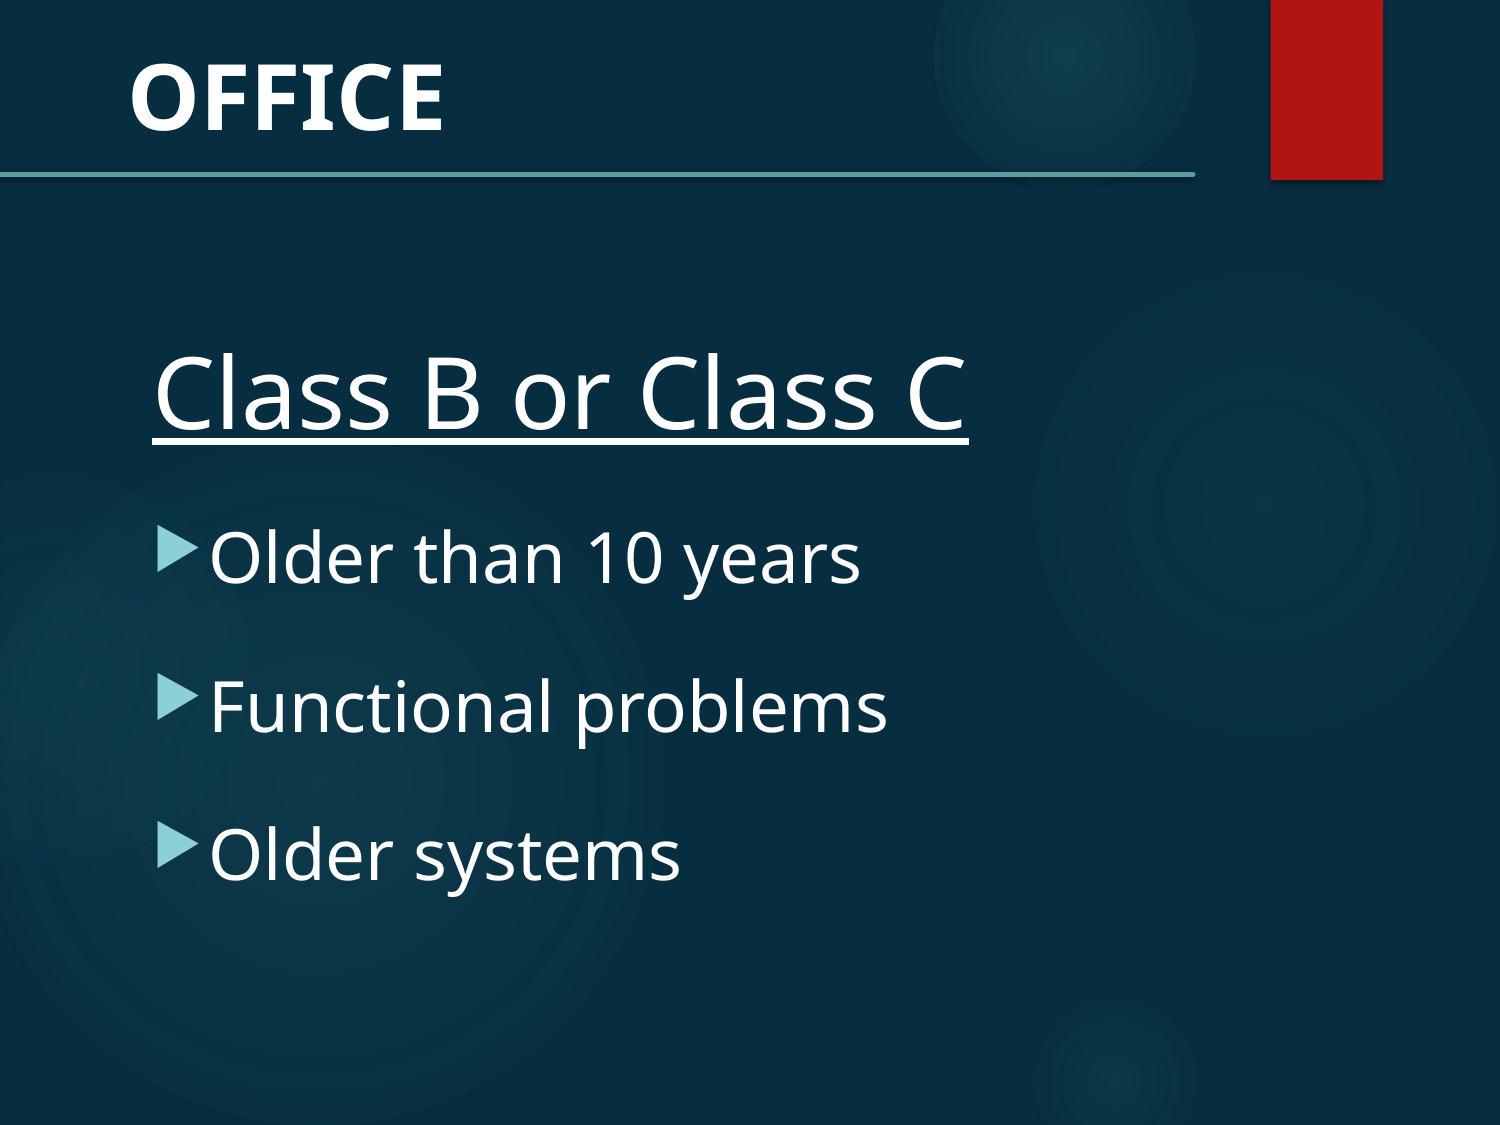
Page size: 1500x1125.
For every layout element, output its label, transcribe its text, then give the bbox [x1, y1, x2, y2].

list OFFICE [112, 0, 1263, 188]
list Class B or Class C Older than 10 years Functional problems Older systems [137, 262, 1352, 1026]
